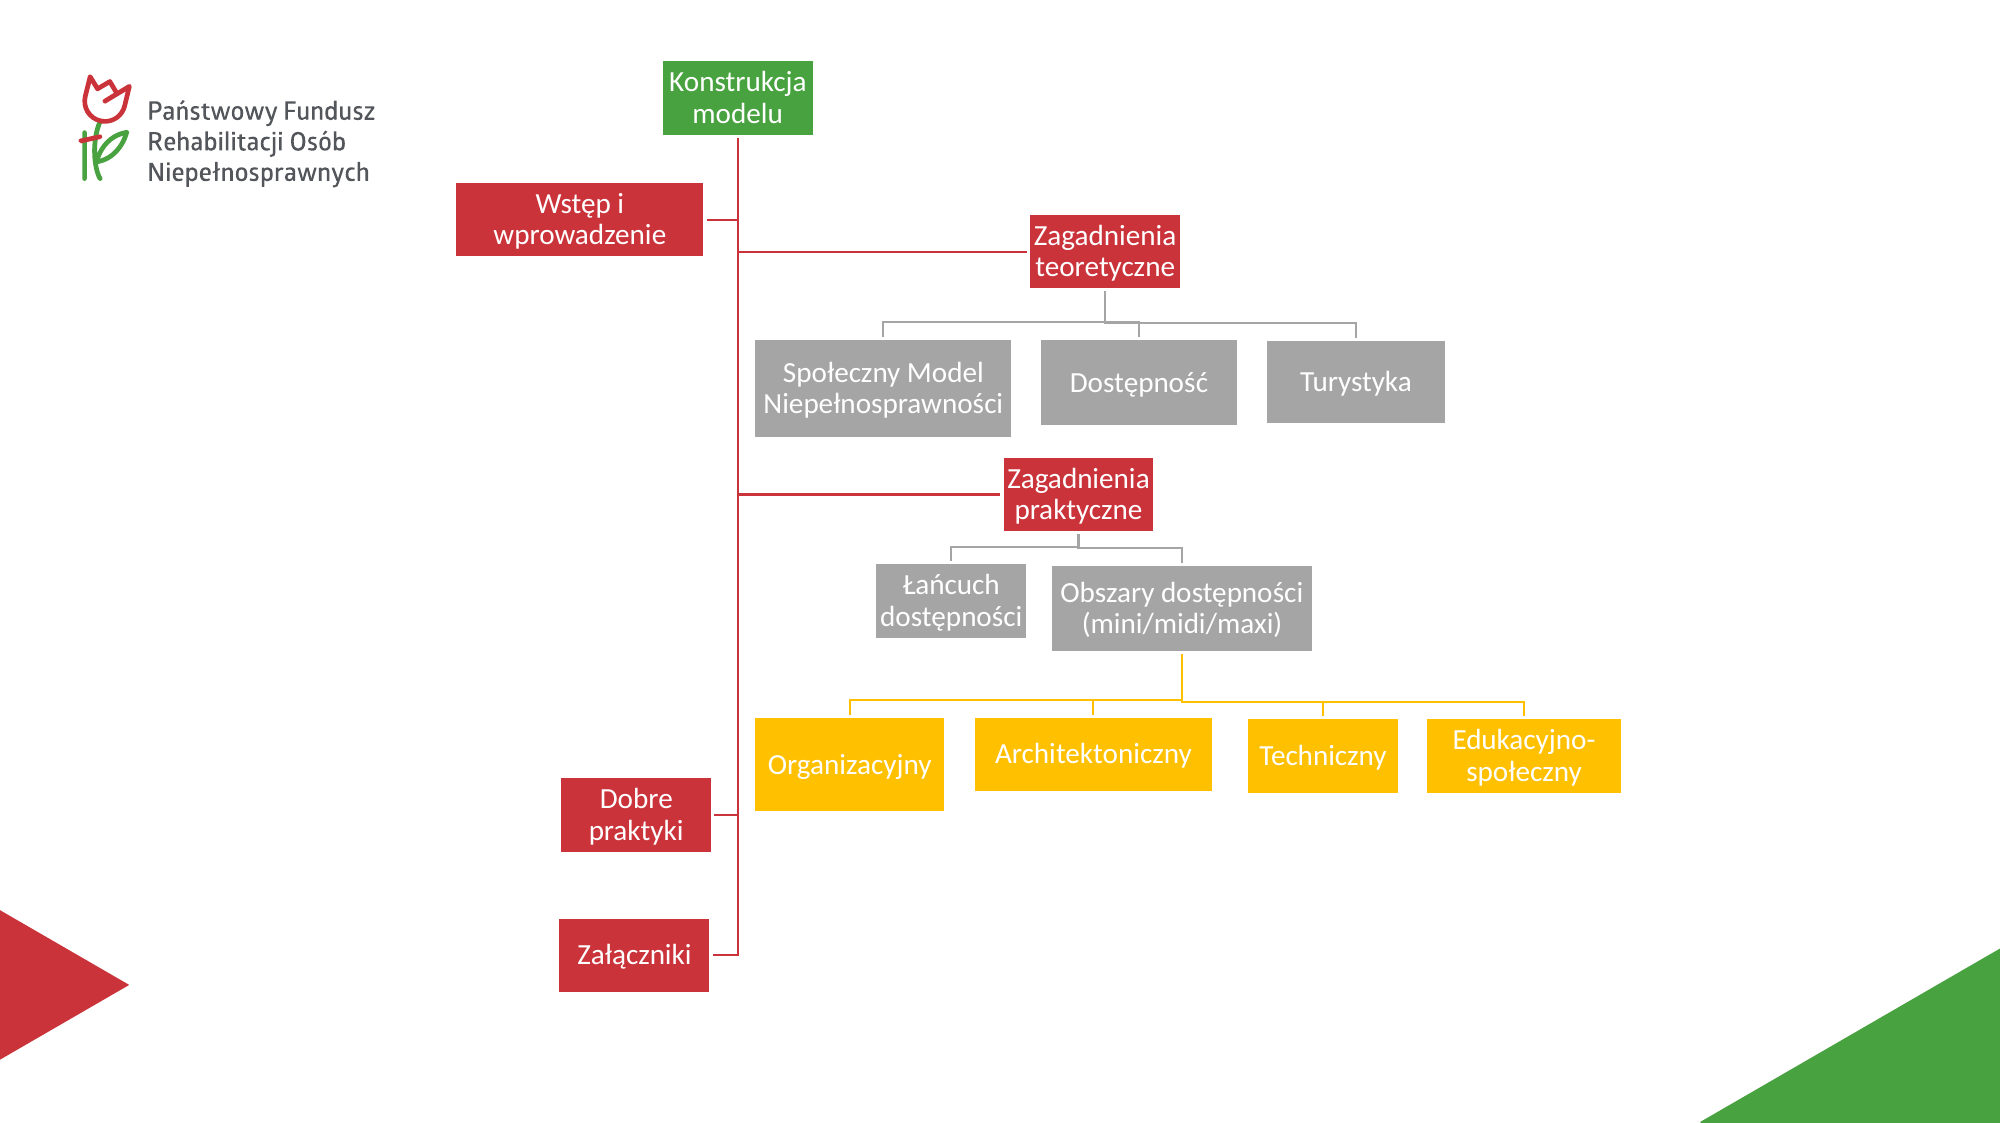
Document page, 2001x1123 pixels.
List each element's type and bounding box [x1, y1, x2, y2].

list [0, 59, 2000, 1063]
